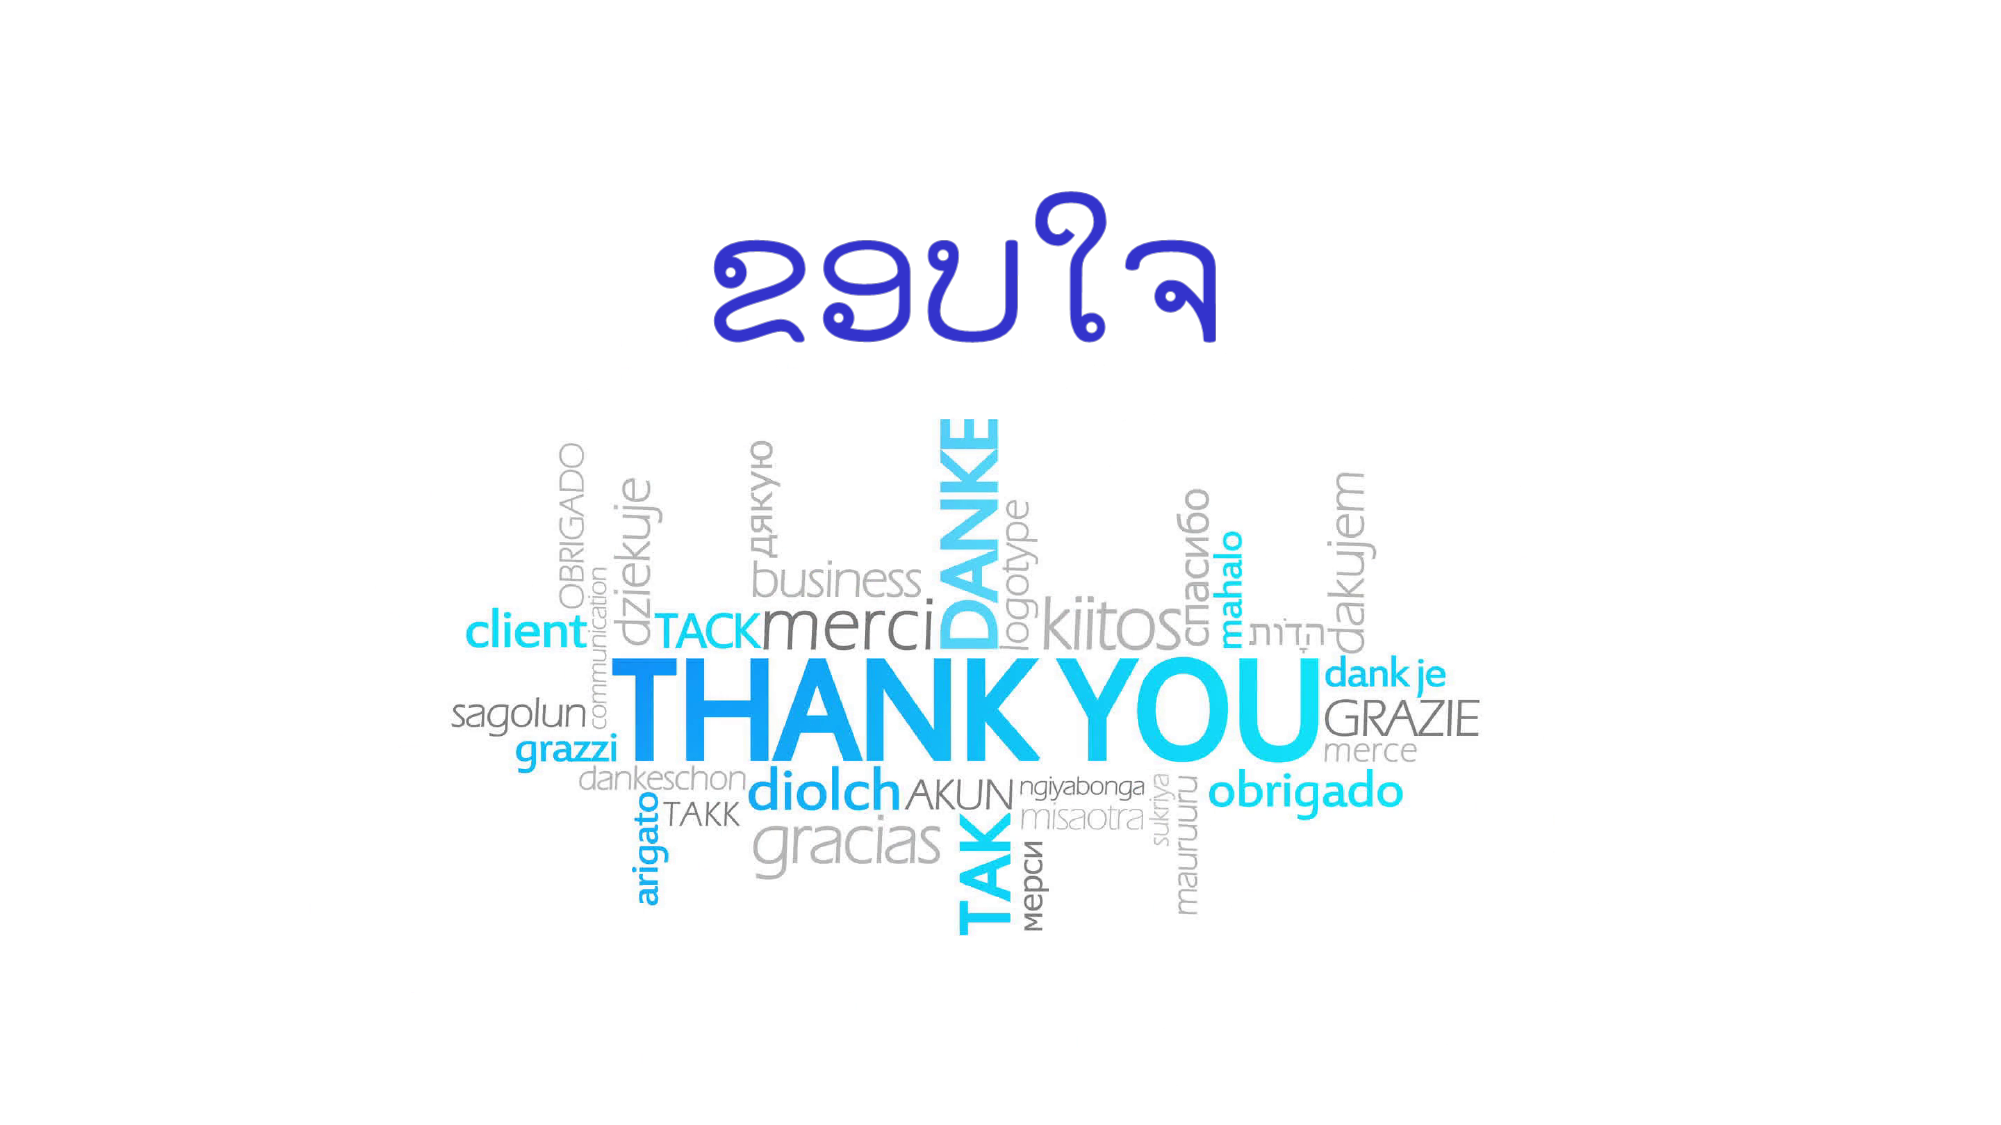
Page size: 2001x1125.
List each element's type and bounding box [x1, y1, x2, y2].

picture [102, 63, 1828, 1086]
